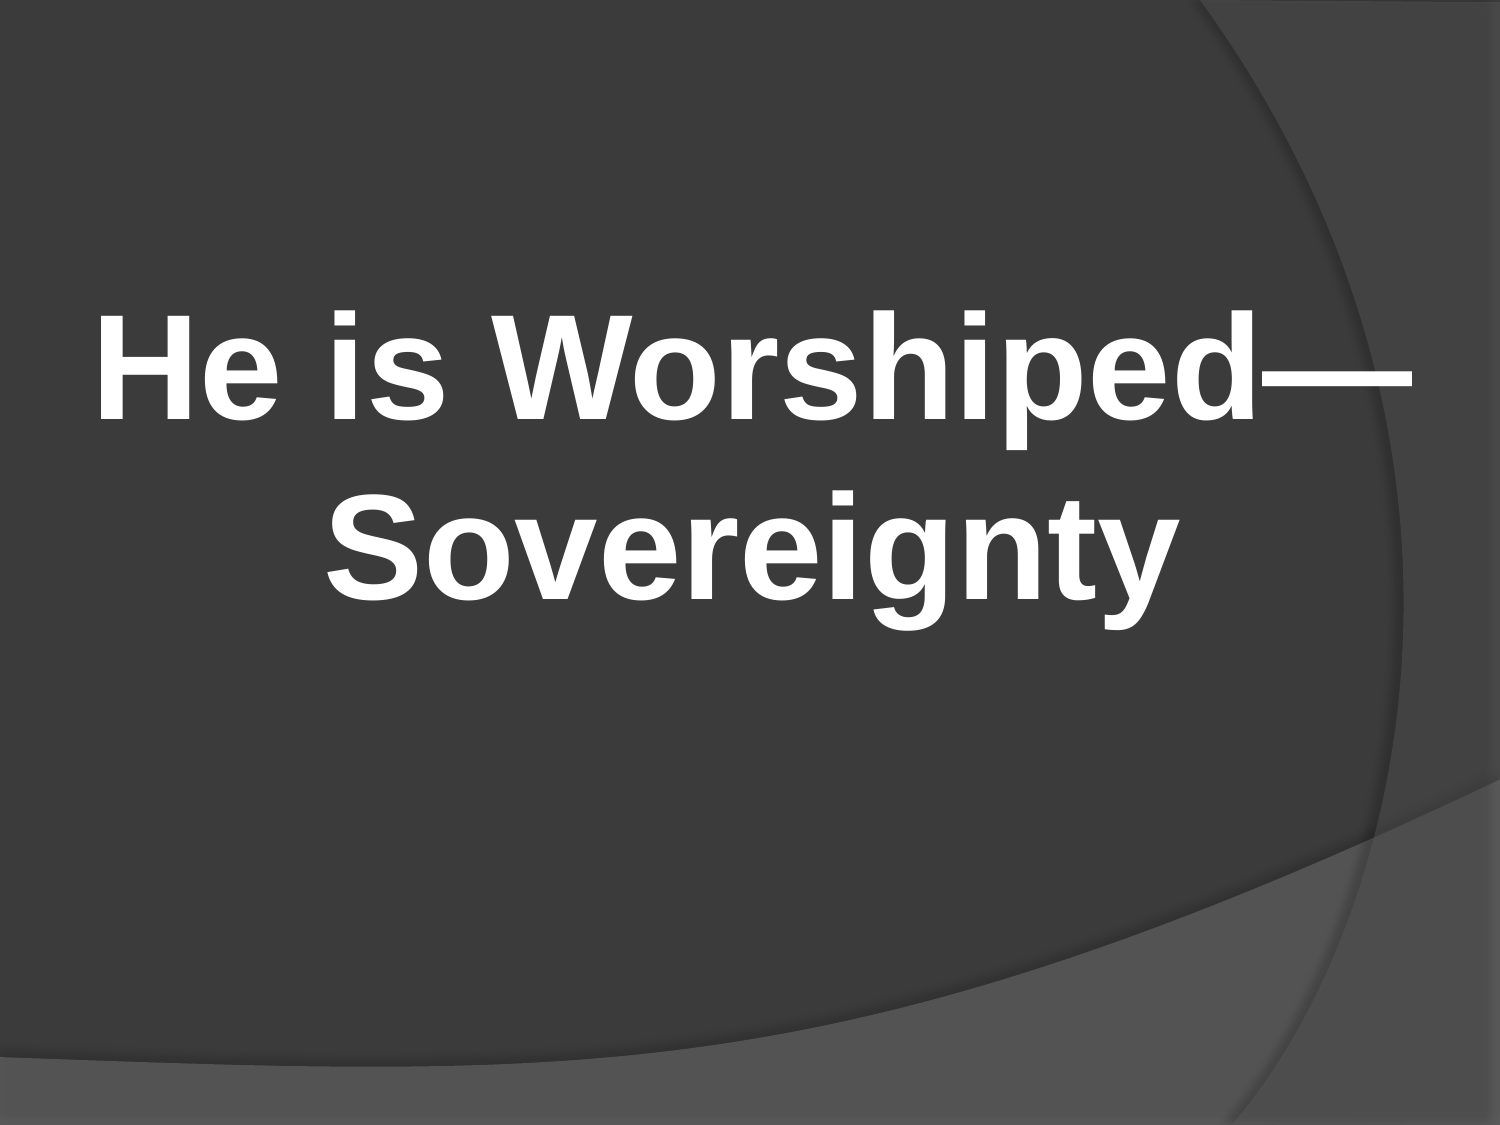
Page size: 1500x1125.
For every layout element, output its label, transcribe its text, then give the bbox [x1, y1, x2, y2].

list He is Worshiped—Sovereignty [24, 262, 1475, 1005]
